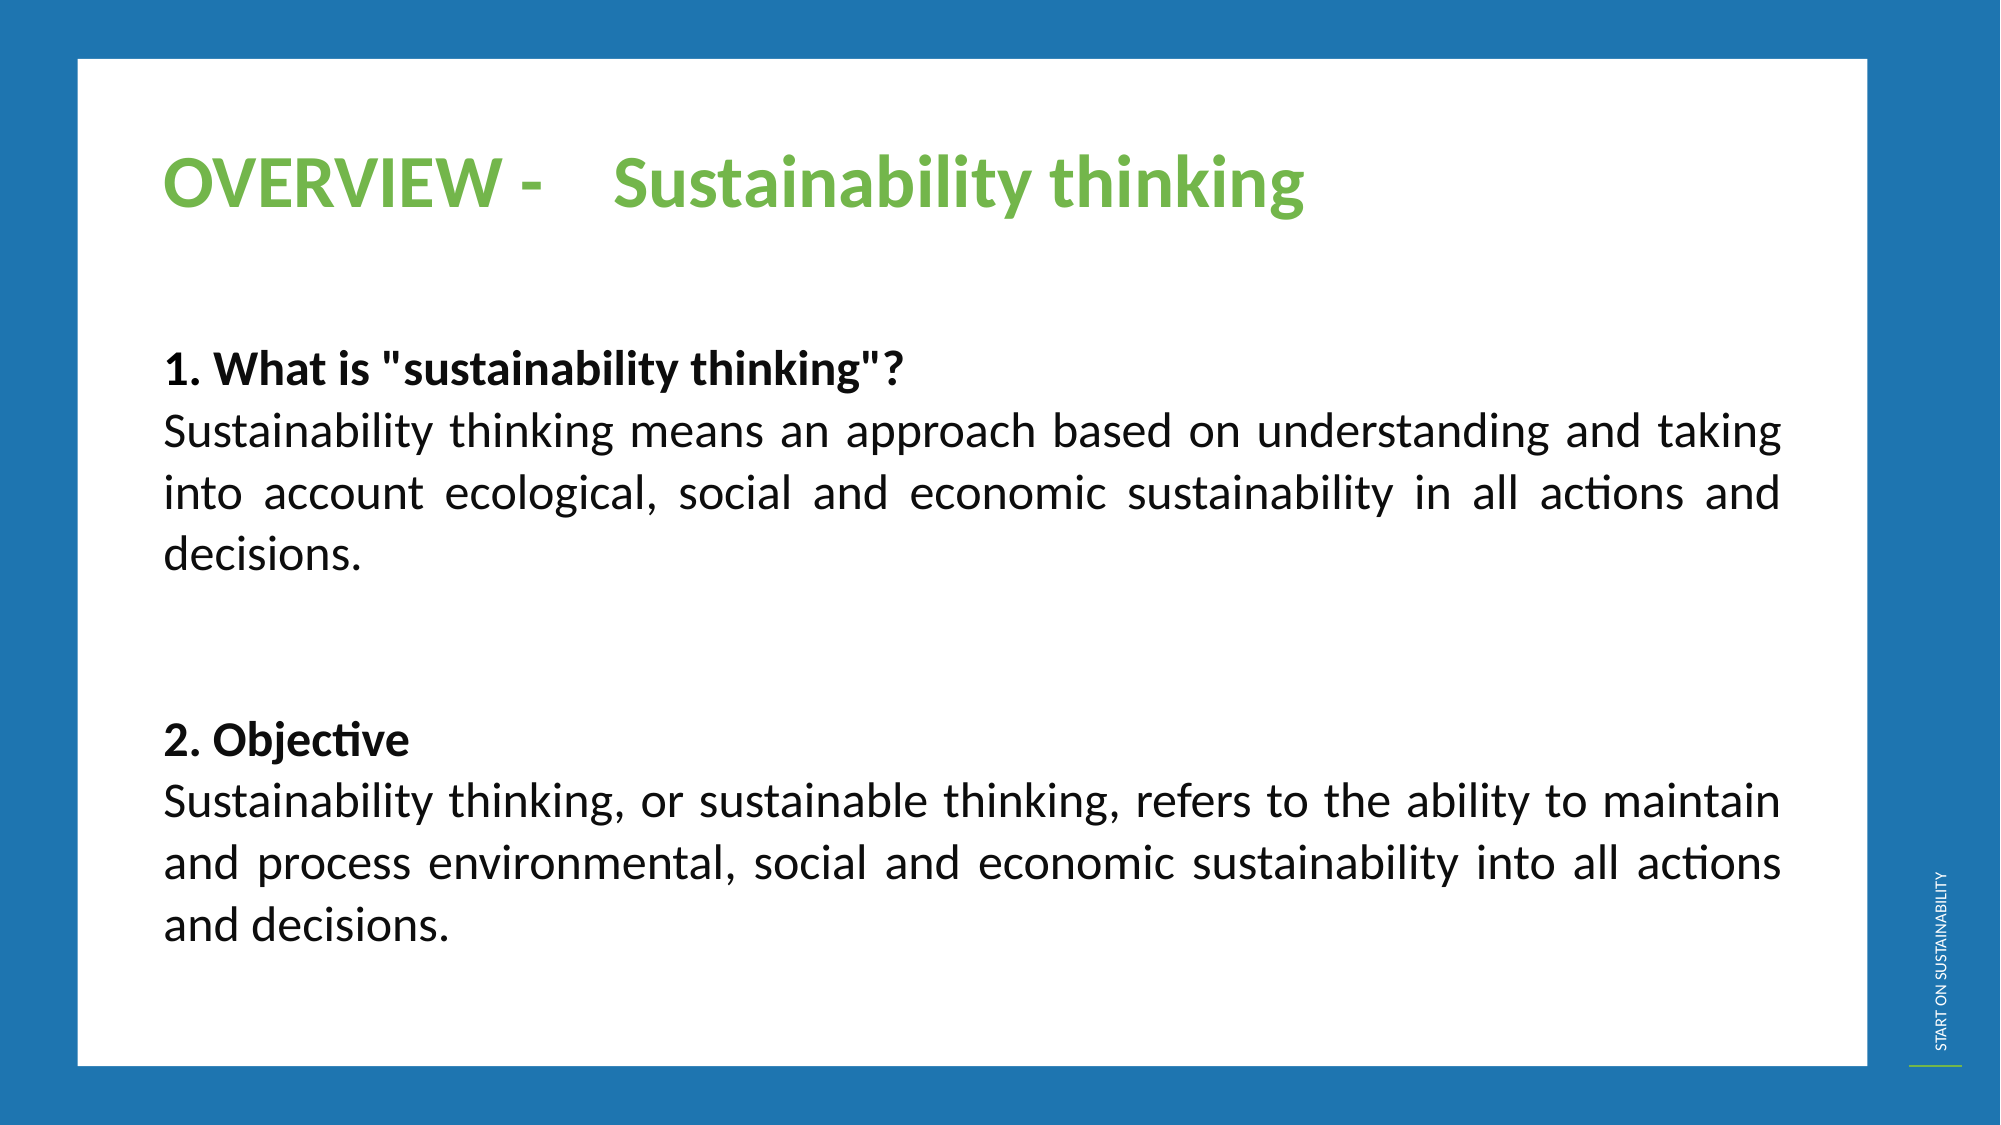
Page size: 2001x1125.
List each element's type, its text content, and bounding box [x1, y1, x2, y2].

list OVERVIEW - Sustainability thinking [148, 135, 1798, 268]
list 1. What is "sustainability thinking"? Sustainability thinking means an approach based on understanding and taking into account ecological, social and economic sustainability in all actions and decisions. 2. Objective Sustainability thinking, or sustainable thinking, refers to the ability to maintain and process environmental, social and economic sustainability into all actions and decisions. [148, 326, 1798, 1024]
